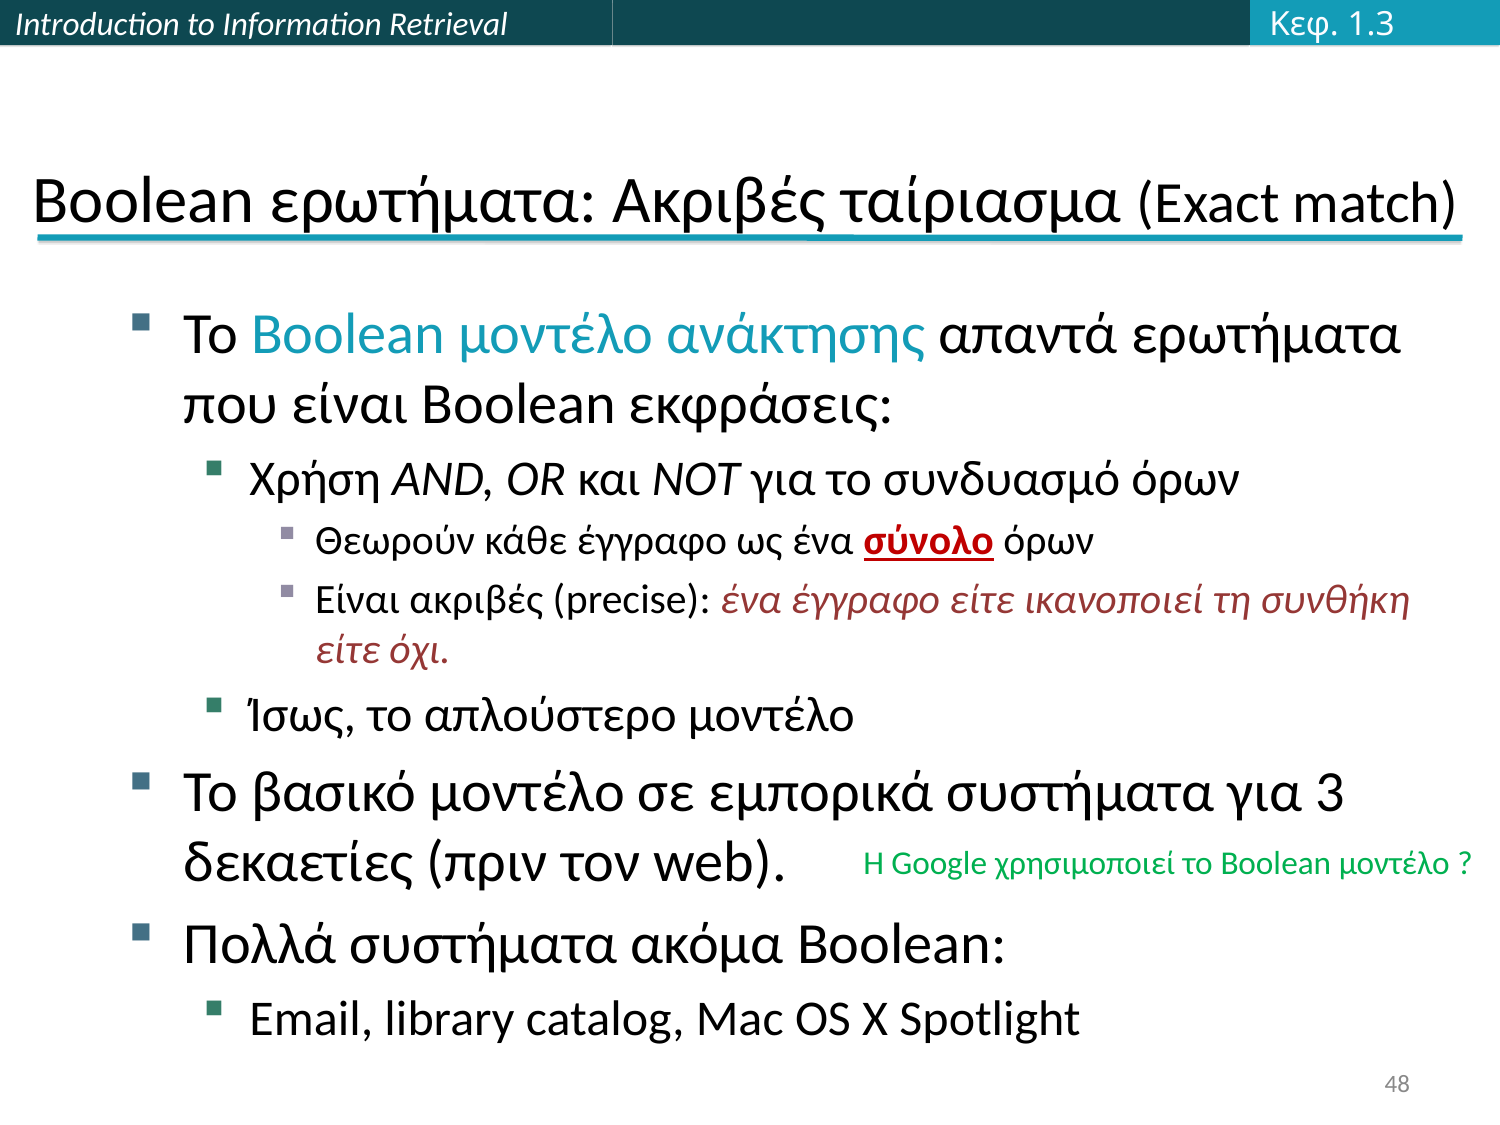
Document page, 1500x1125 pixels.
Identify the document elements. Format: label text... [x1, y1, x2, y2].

slide_number 48 [1074, 1062, 1425, 1103]
text_box Κεφ. 1.3 [1254, 0, 1410, 50]
list Το Boolean μοντέλο ανάκτησης απαντά ερωτήματα που είναι Boolean εκφράσεις: Χρήση AND, OR και NOT για το συνδυασμό όρων Θεωρούν κάθε έγγραφο ως ένα σύνολο όρων Είναι ακριβές (precise): ένα έγγραφο είτε ικανοποιεί τη συνθήκη είτε όχι. Ίσως, το απλούστερο μοντέλο Το βασικό μοντέλο σε εμπορικά συστήματα για 3 δεκαετίες (πριν τον web). Πολλά συστήματα ακόμα Boolean: Email, library catalog, Mac OS X Spotlight [112, 287, 1463, 1088]
text_box Η Google χρησιμοποιεί το Boolean μοντέλο ? [773, 834, 1500, 889]
title Boolean ερωτήματα: Ακριβές ταίριασμα (Exact match) [17, 77, 1483, 244]
